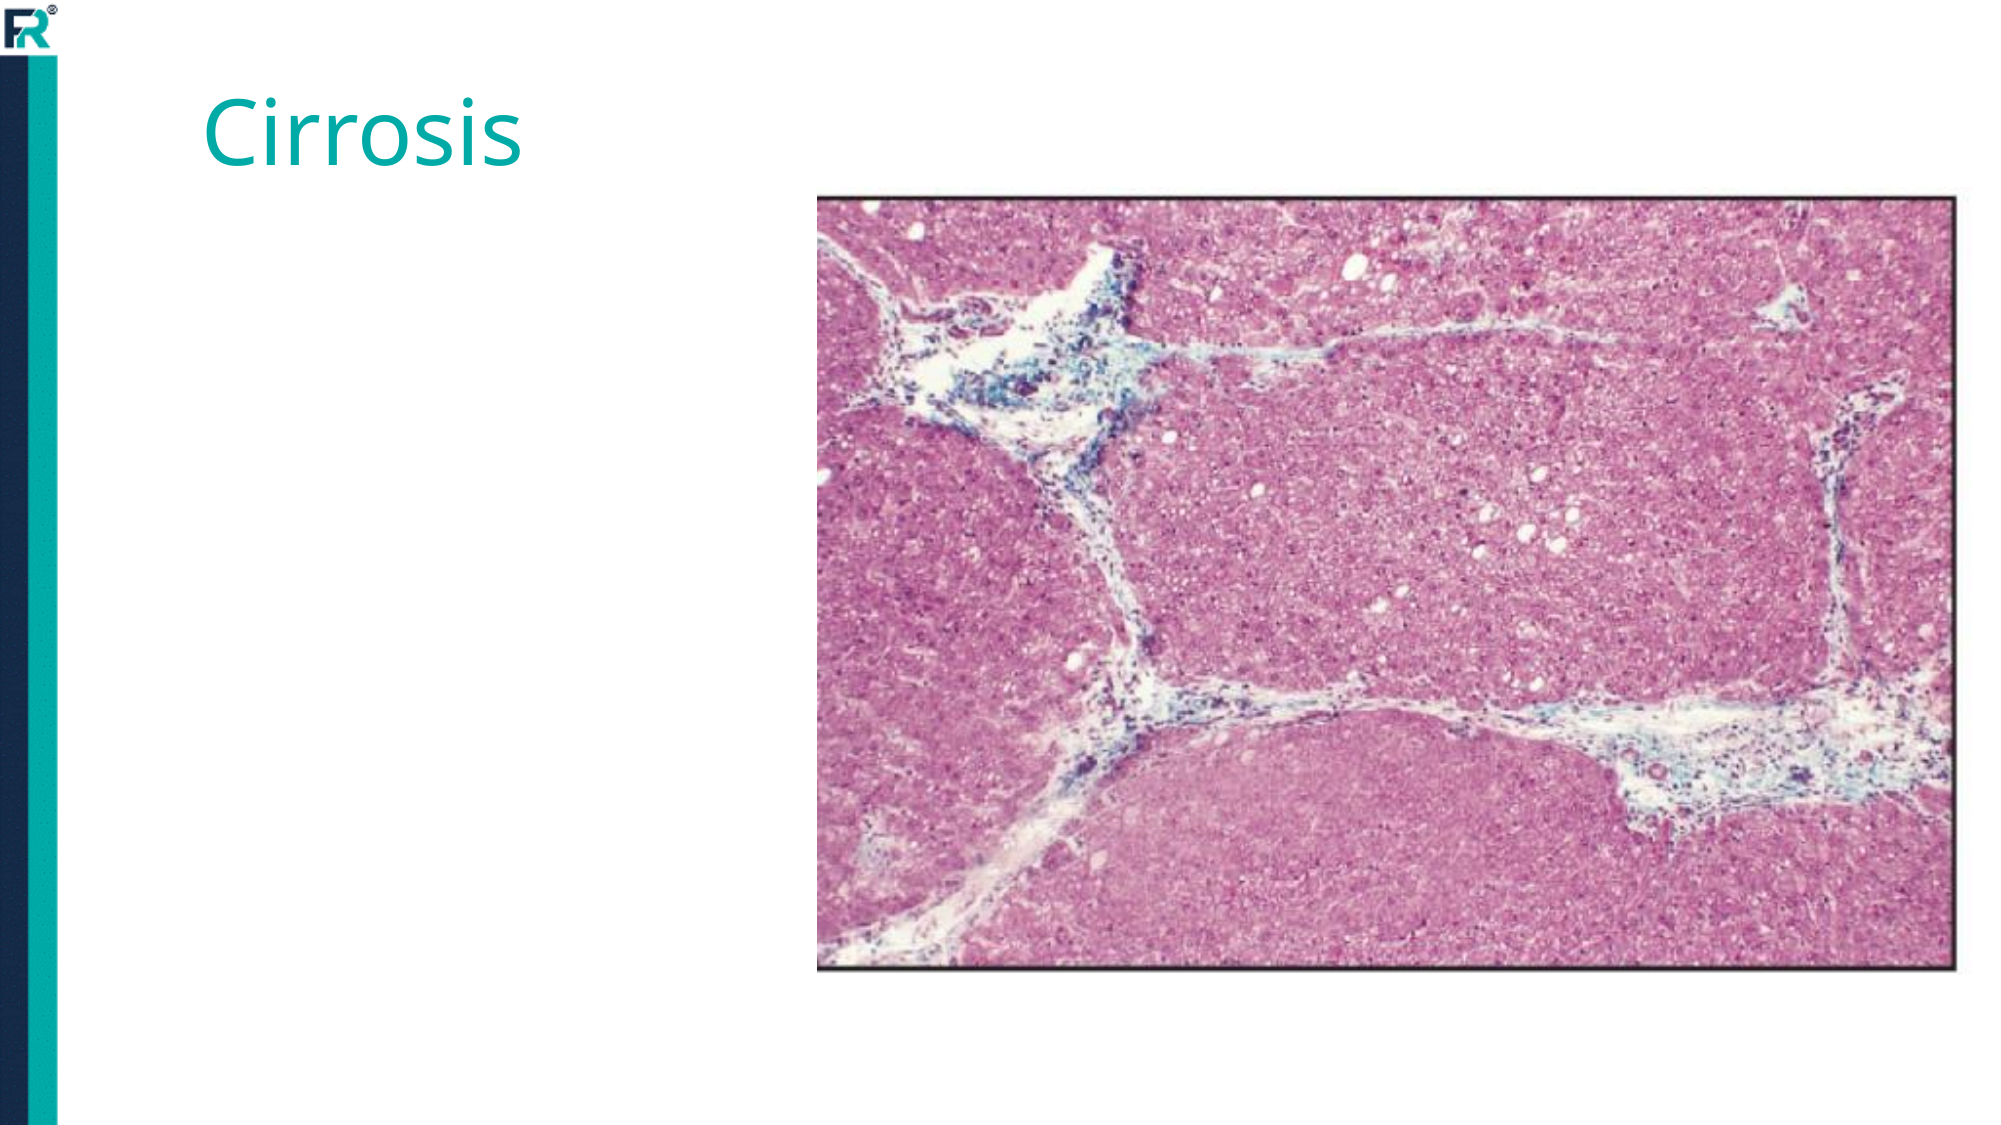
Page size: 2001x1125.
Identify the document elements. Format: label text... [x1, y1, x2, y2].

picture [0, 0, 2001, 1125]
text_box Cirrosis [119, 26, 607, 245]
